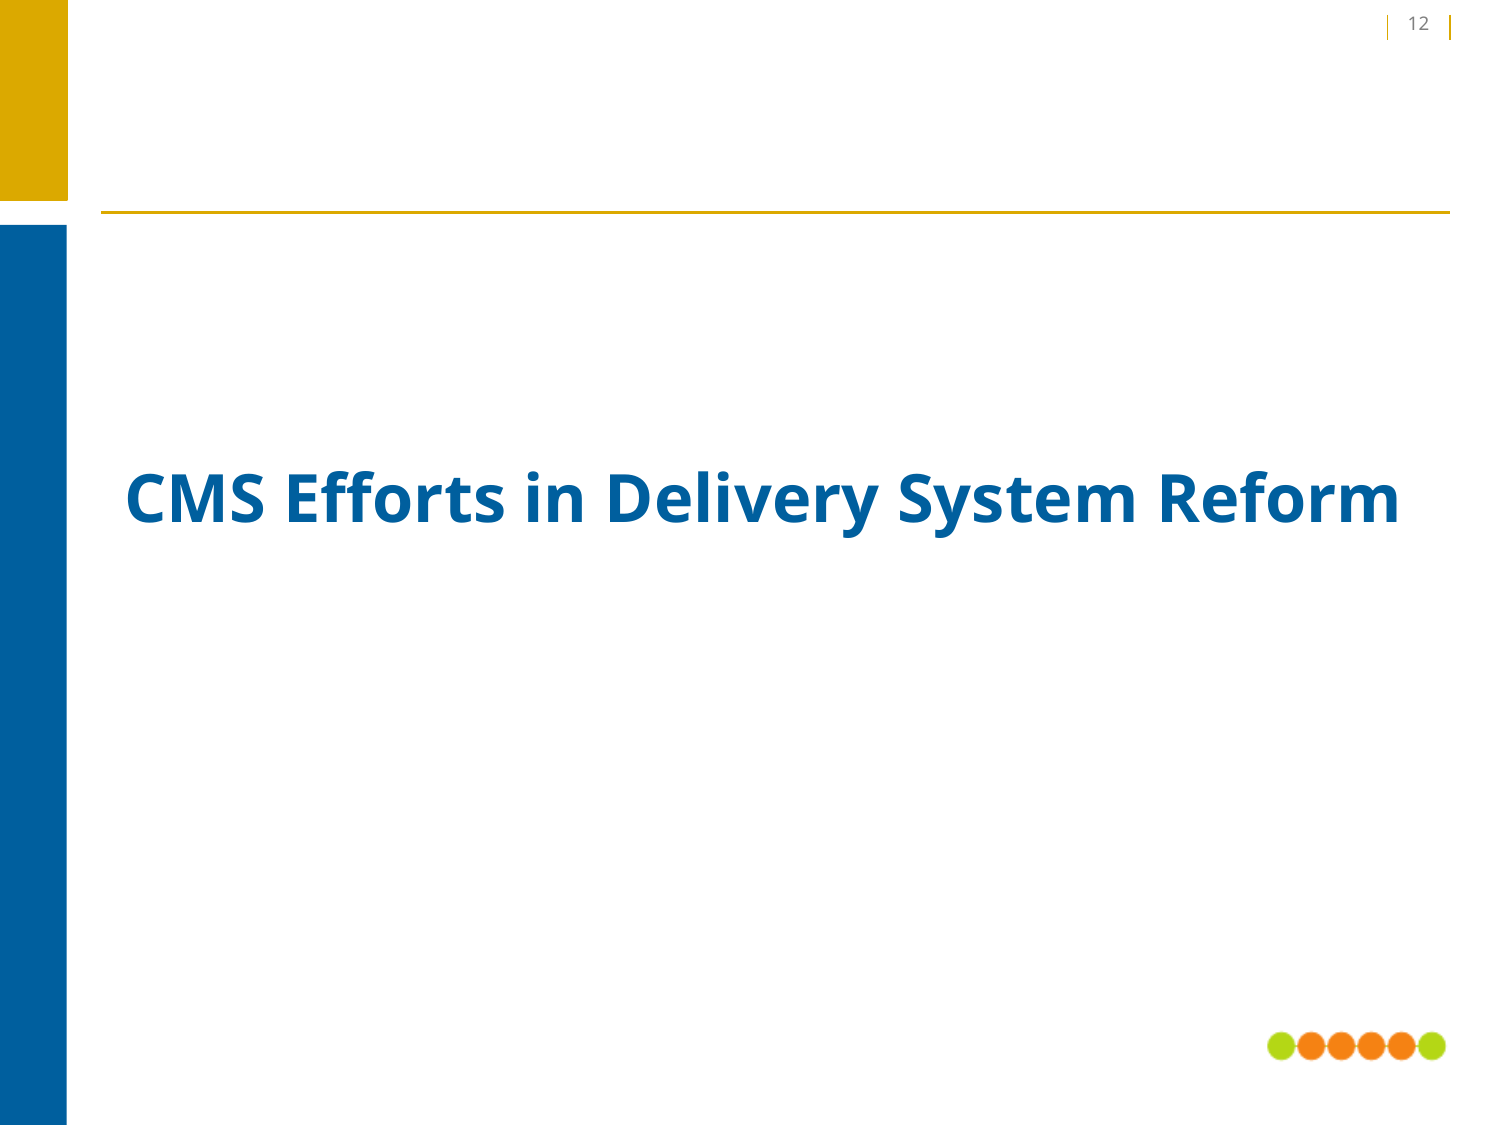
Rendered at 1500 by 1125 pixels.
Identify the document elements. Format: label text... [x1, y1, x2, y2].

slide_number 12 [1377, 15, 1460, 45]
picture [1255, 1023, 1460, 1073]
title CMS Efforts in Delivery System Reform [109, 425, 1460, 580]
